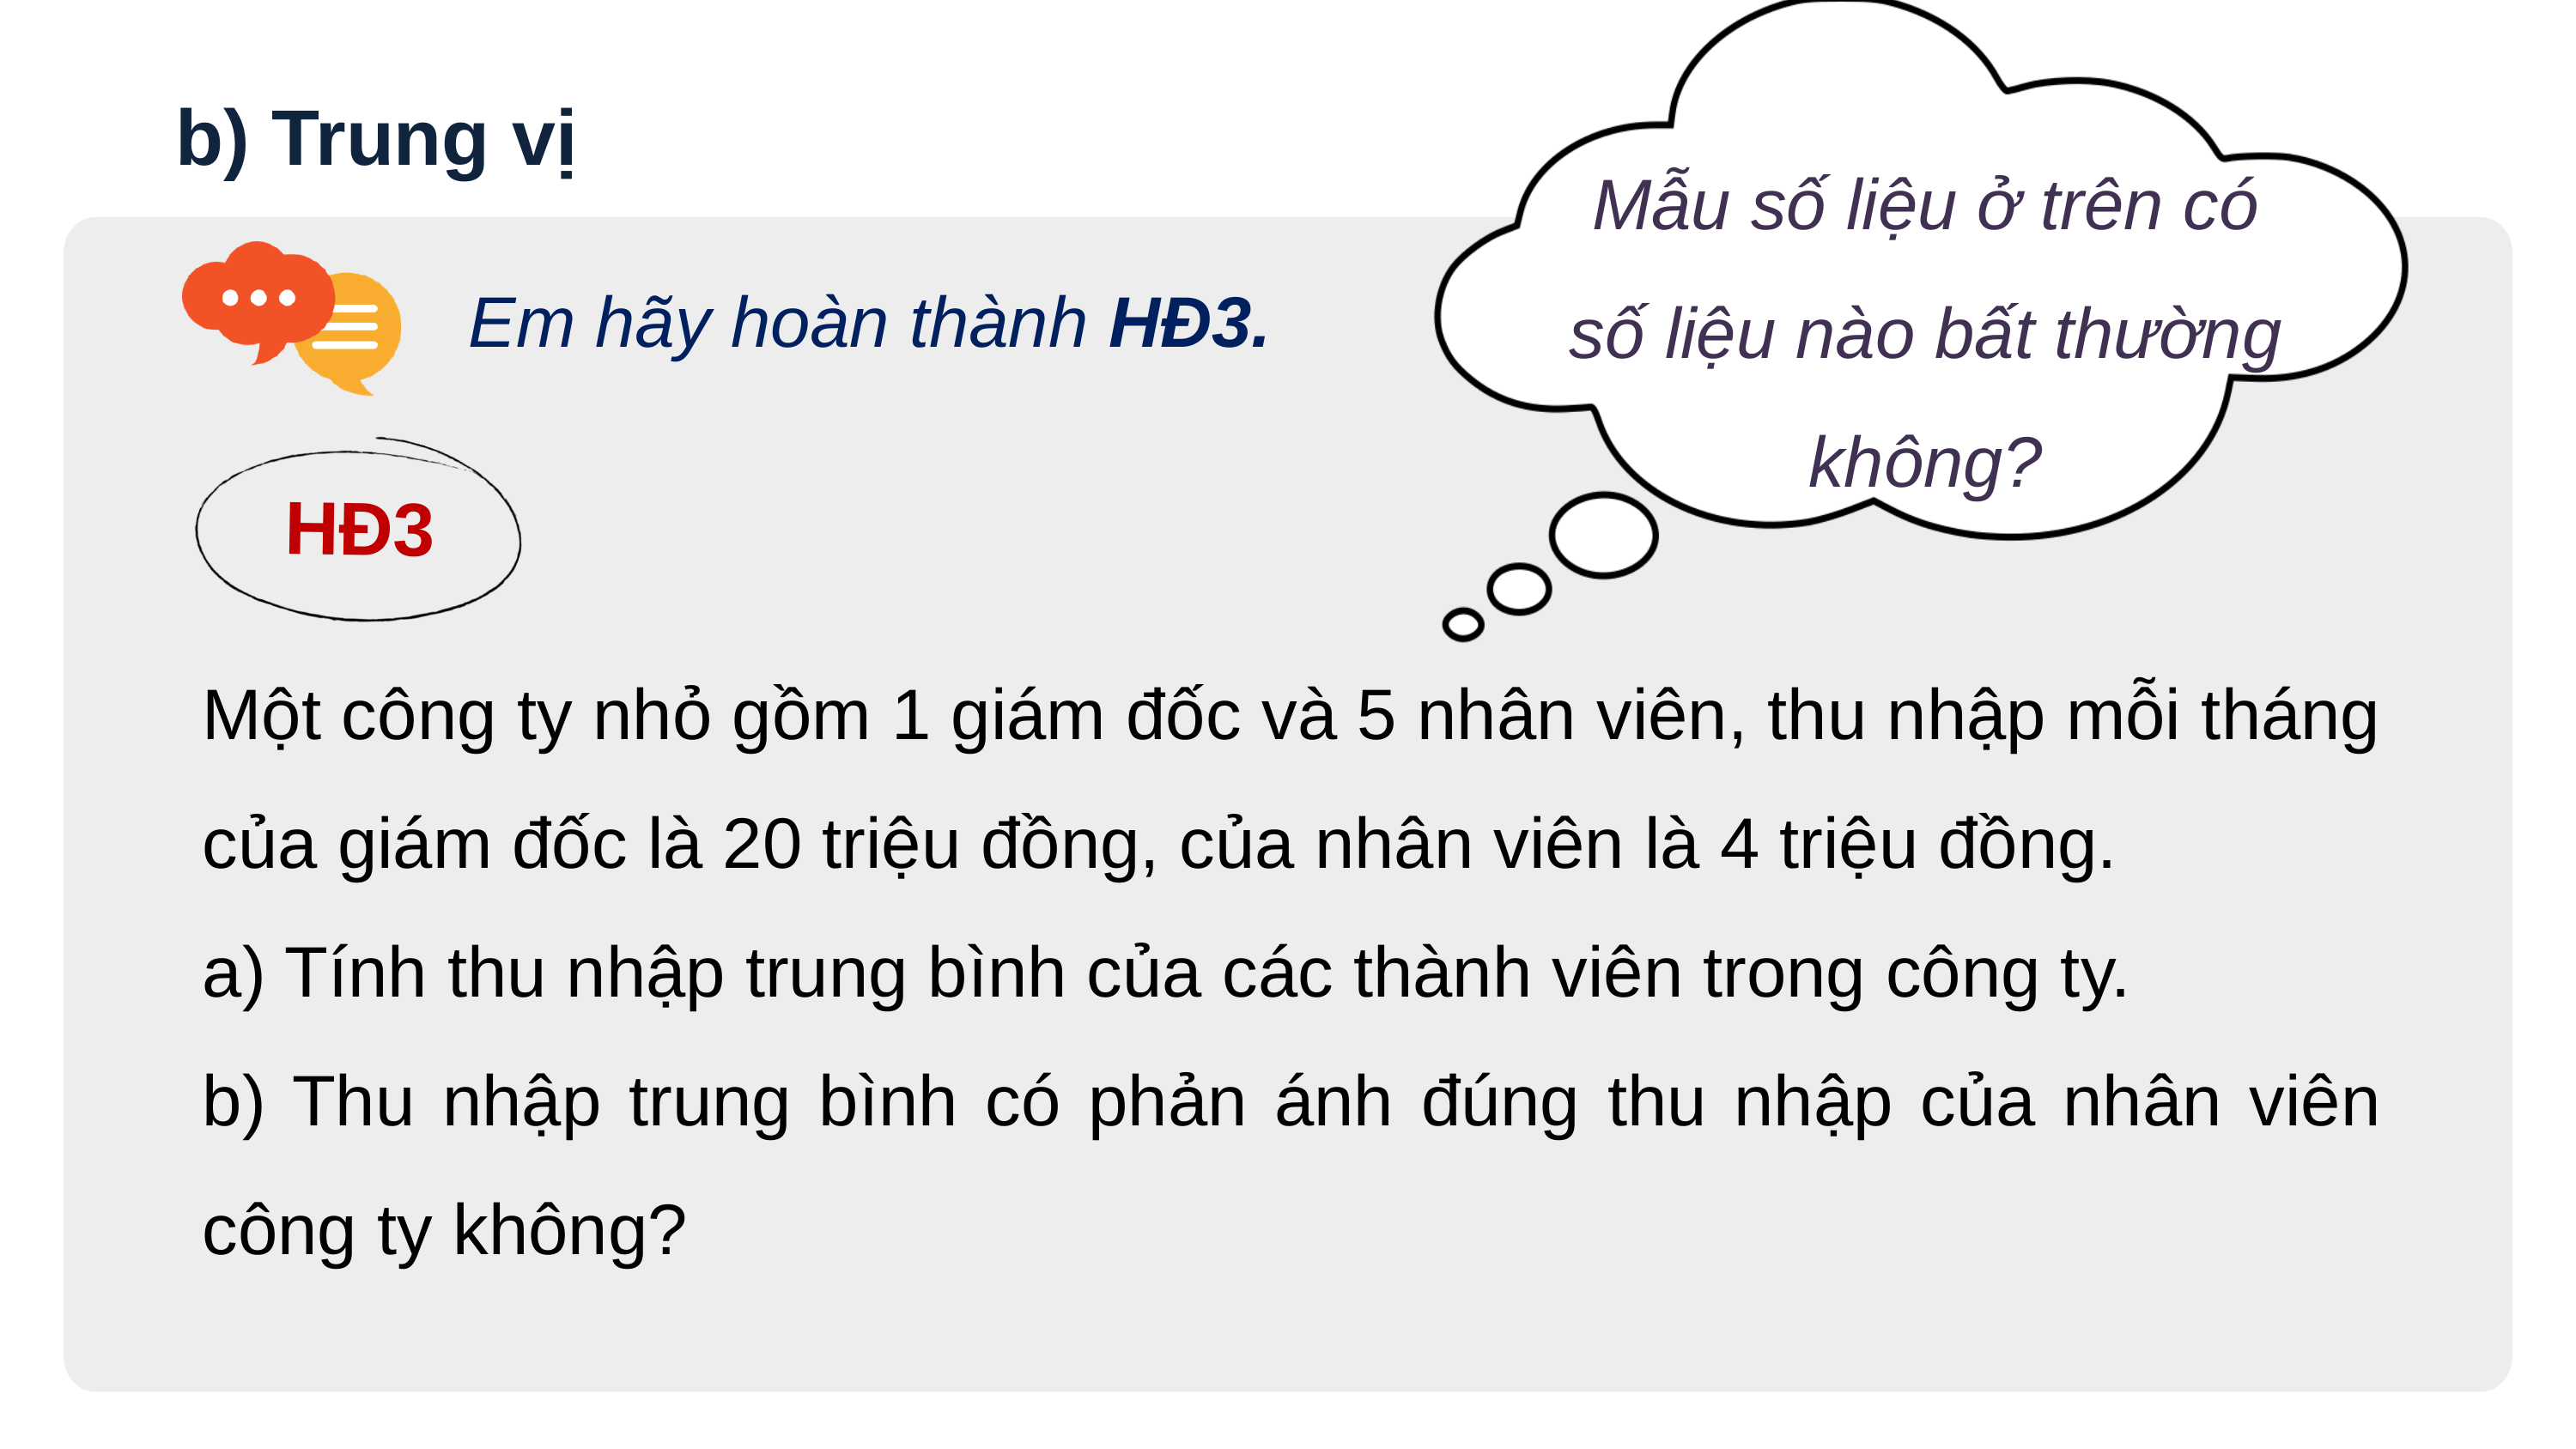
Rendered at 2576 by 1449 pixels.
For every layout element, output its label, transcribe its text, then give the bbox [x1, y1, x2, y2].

text_box b) Trung vị [162, 80, 592, 188]
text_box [63, 216, 2513, 1392]
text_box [200, 429, 520, 629]
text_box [1430, 0, 2421, 644]
picture [182, 240, 402, 398]
